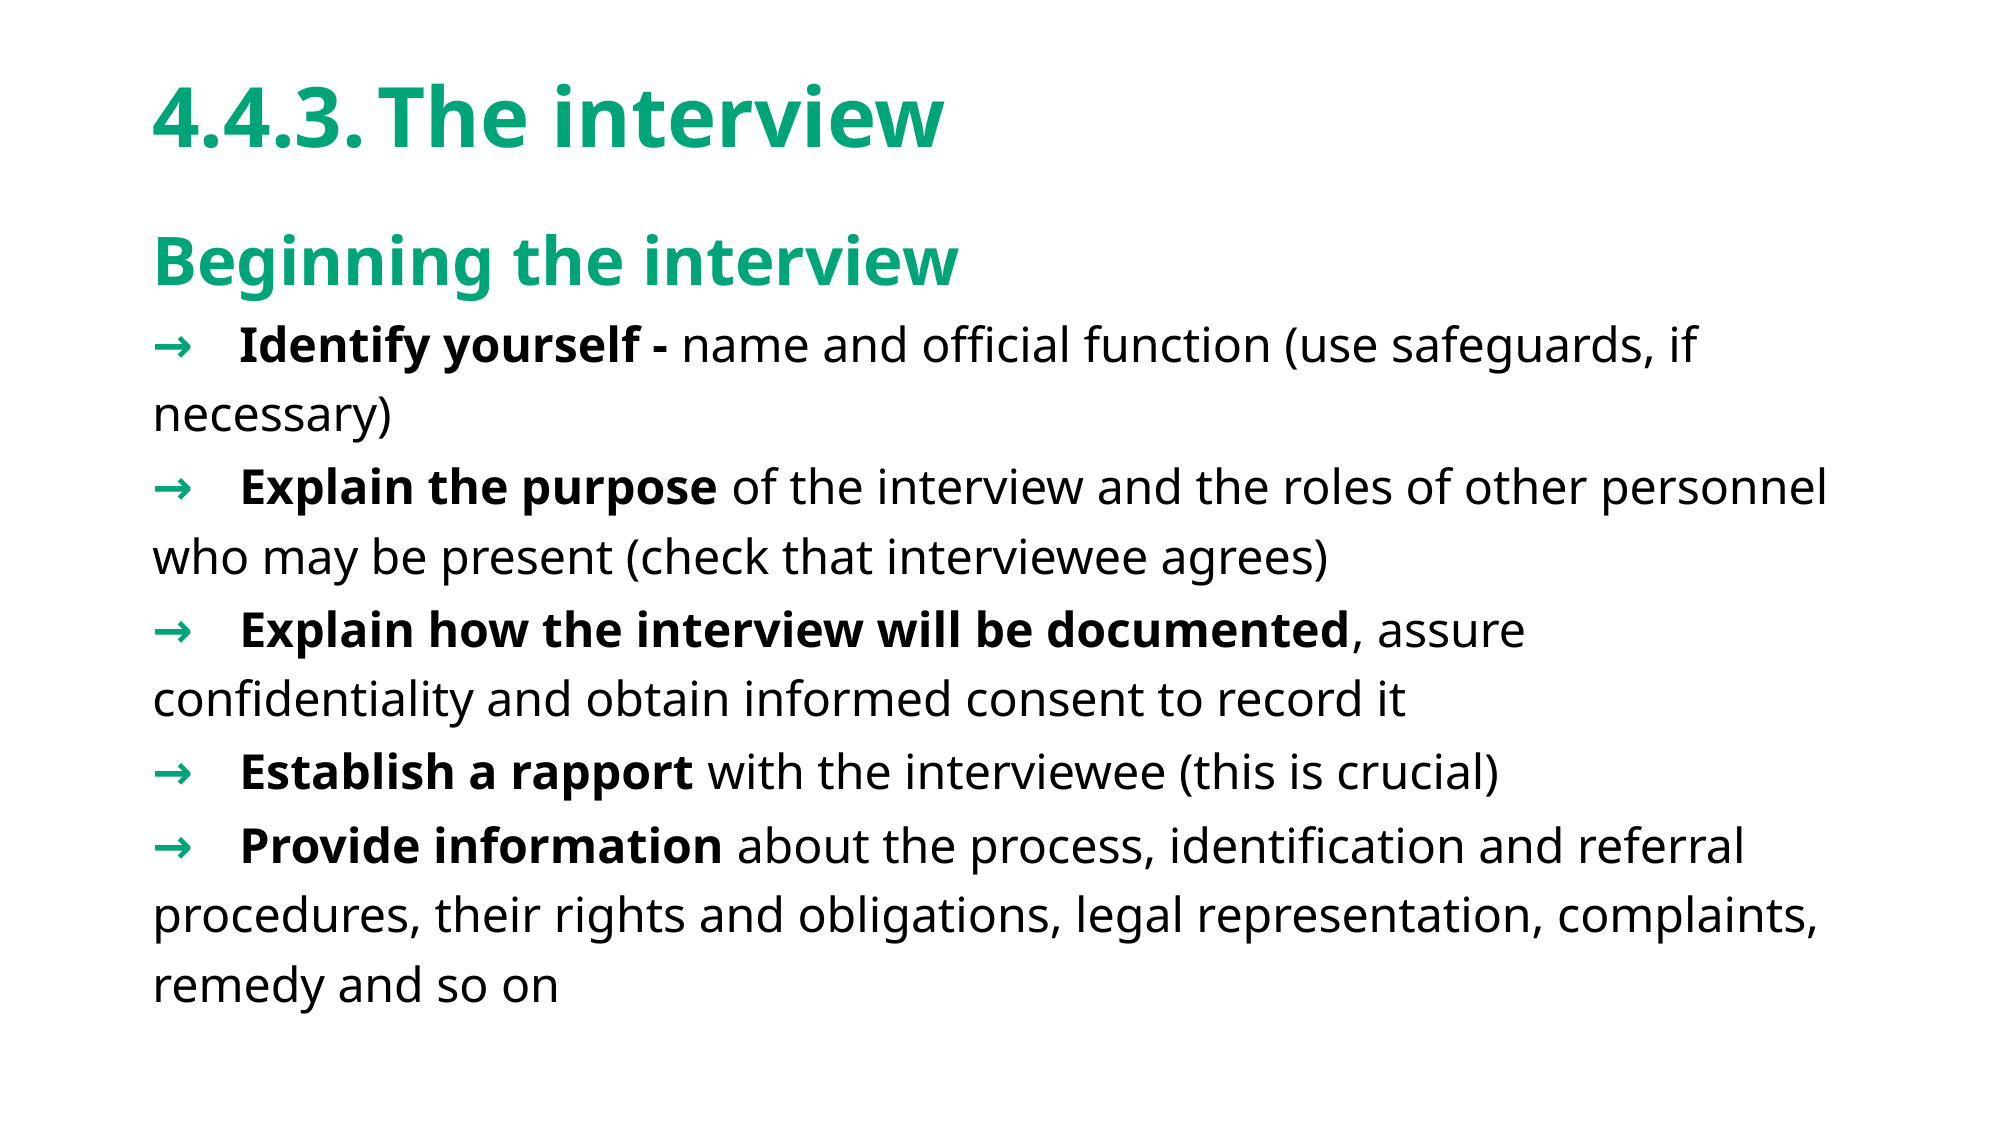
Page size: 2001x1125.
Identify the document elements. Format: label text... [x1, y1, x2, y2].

title 4.4.3. The interview [137, 75, 1863, 176]
list Beginning the interview → Identify yourself - name and official function (use safeguards, if necessary) → Explain the purpose of the interview and the roles of other personnel who may be present (check that interviewee agrees) → Explain how the interview will be documented, assure confidentiality and obtain informed consent to record it → Establish a rapport with the interviewee (this is crucial) → Provide information about the process, identification and referral procedures, their rights and obligations, legal representation, complaints, remedy and so on [137, 194, 1863, 1028]
